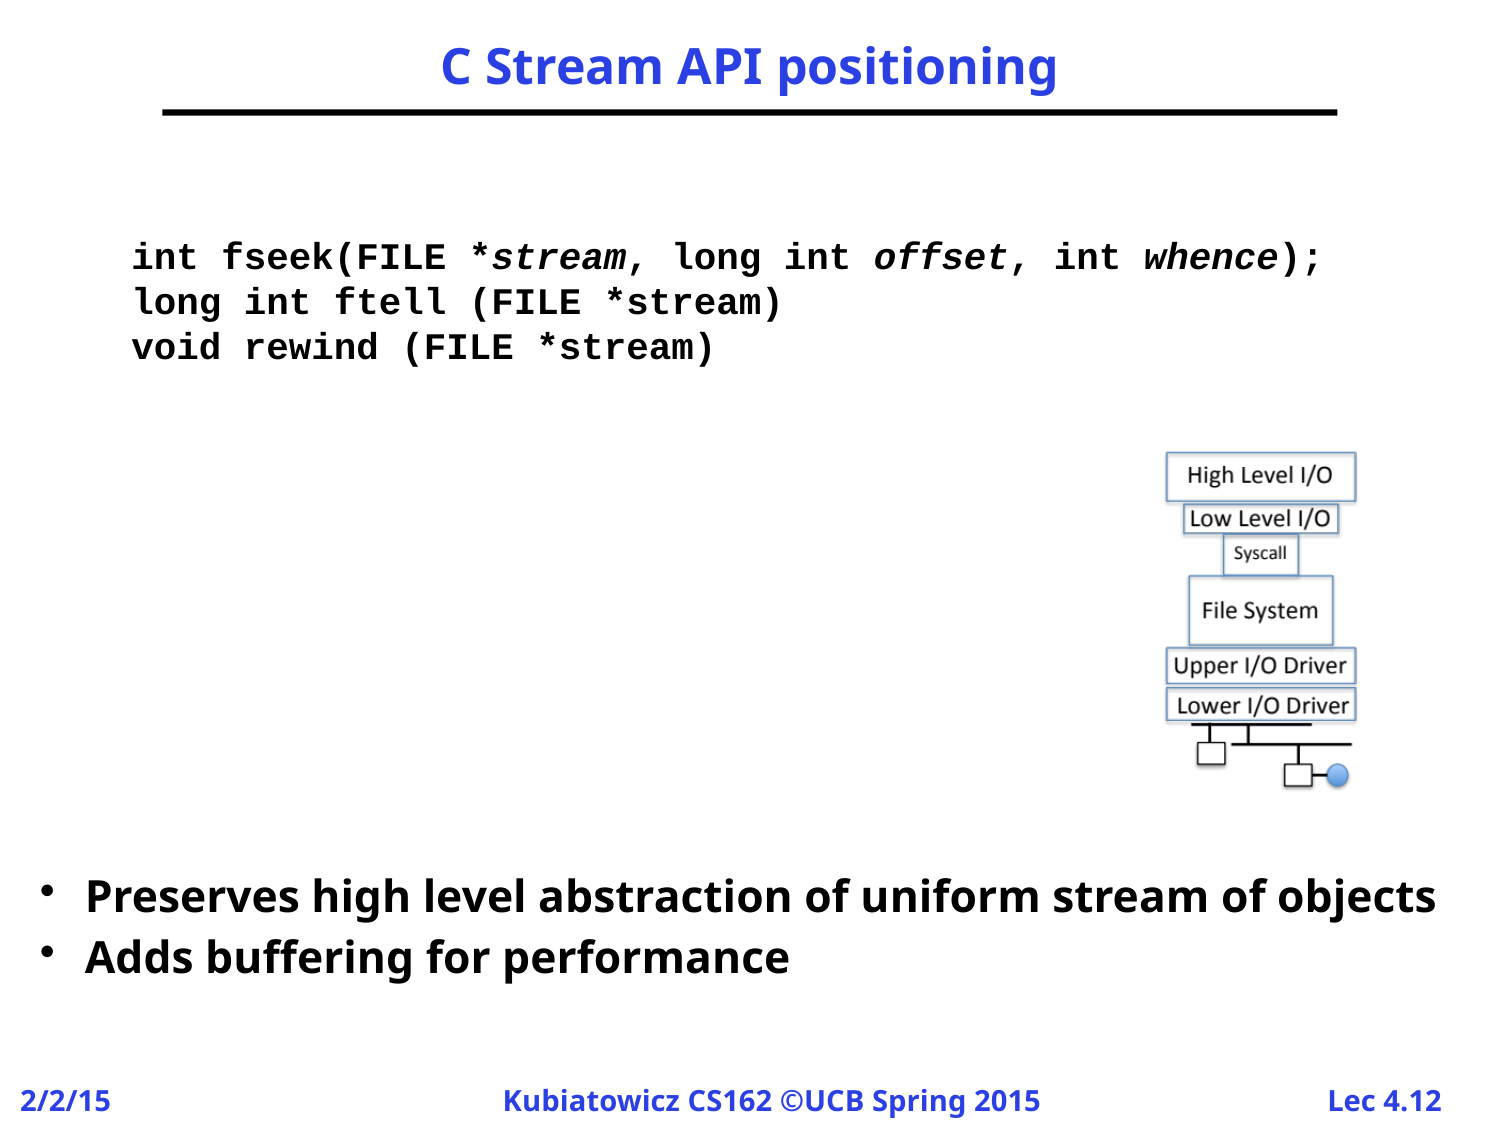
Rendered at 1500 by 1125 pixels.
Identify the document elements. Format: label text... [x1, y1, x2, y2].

text_box int fseek(FILE *stream, long int offset, int whence); long int ftell (FILE *stream) void rewind (FILE *stream) [116, 224, 1379, 374]
list Preserves high level abstraction of uniform stream of objects Adds buffering for performance [24, 867, 1500, 1035]
title C Stream API positioning [162, 24, 1338, 113]
picture [1161, 449, 1361, 793]
